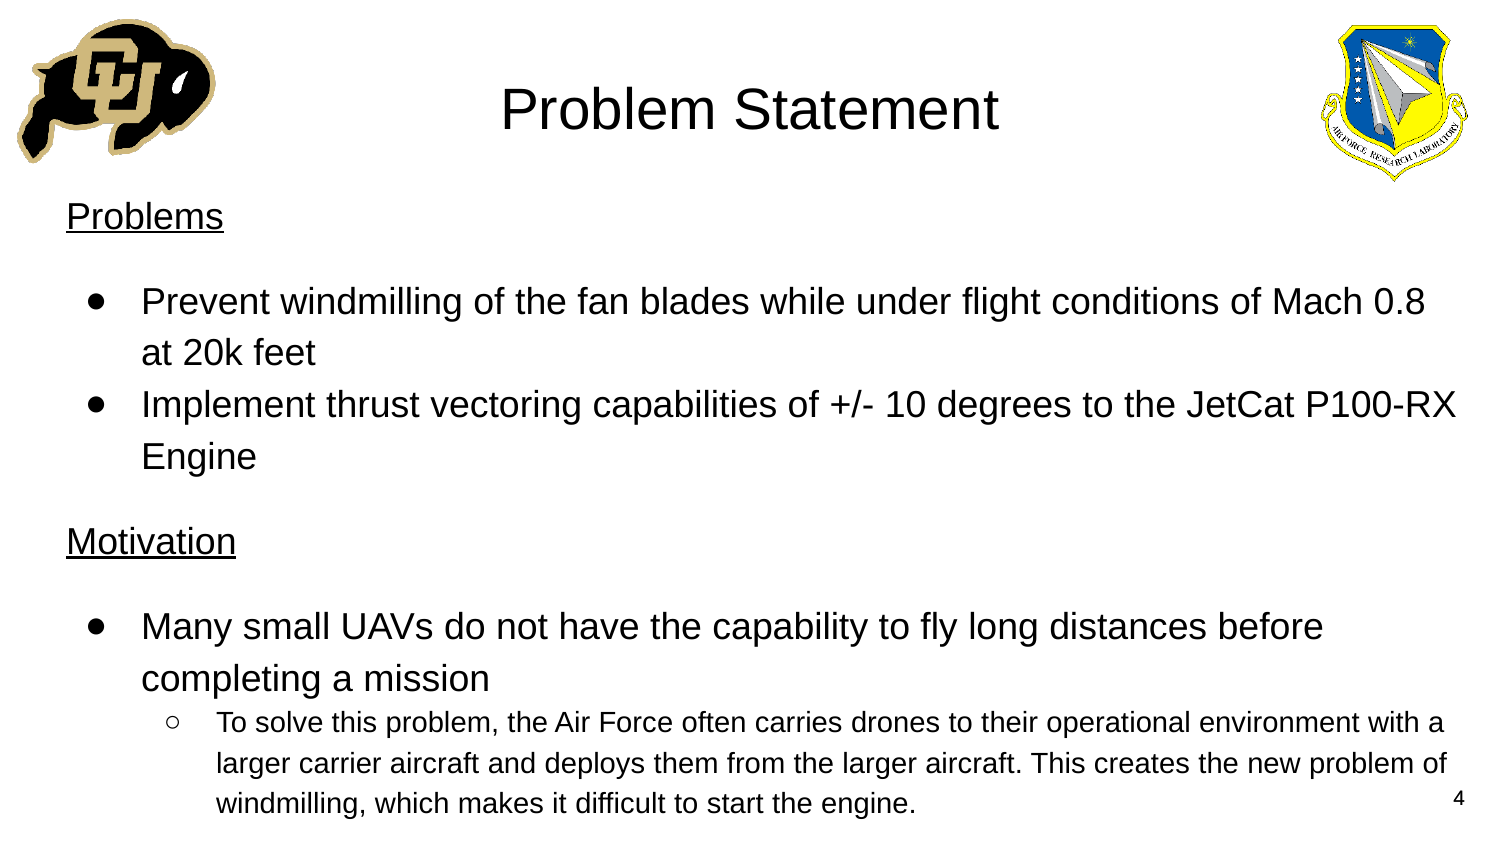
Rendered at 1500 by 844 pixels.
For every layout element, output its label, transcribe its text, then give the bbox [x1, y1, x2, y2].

picture [1308, 17, 1481, 190]
list Problems Prevent windmilling of the fan blades while under flight conditions of Mach 0.8 at 20k feet Implement thrust vectoring capabilities of +/- 10 degrees to the JetCat P100-RX Engine Motivation Many small UAVs do not have the capability to fly long distances before completing a mission To solve this problem, the Air Force often carries drones to their operational environment with a larger carrier aircraft and deploys them from the larger aircraft. This creates the new problem of windmilling, which makes it difficult to start the engine. [51, 169, 1480, 830]
picture [15, 17, 216, 166]
slide_number 4 [1389, 764, 1480, 830]
title Problem Statement [220, 56, 1303, 151]
